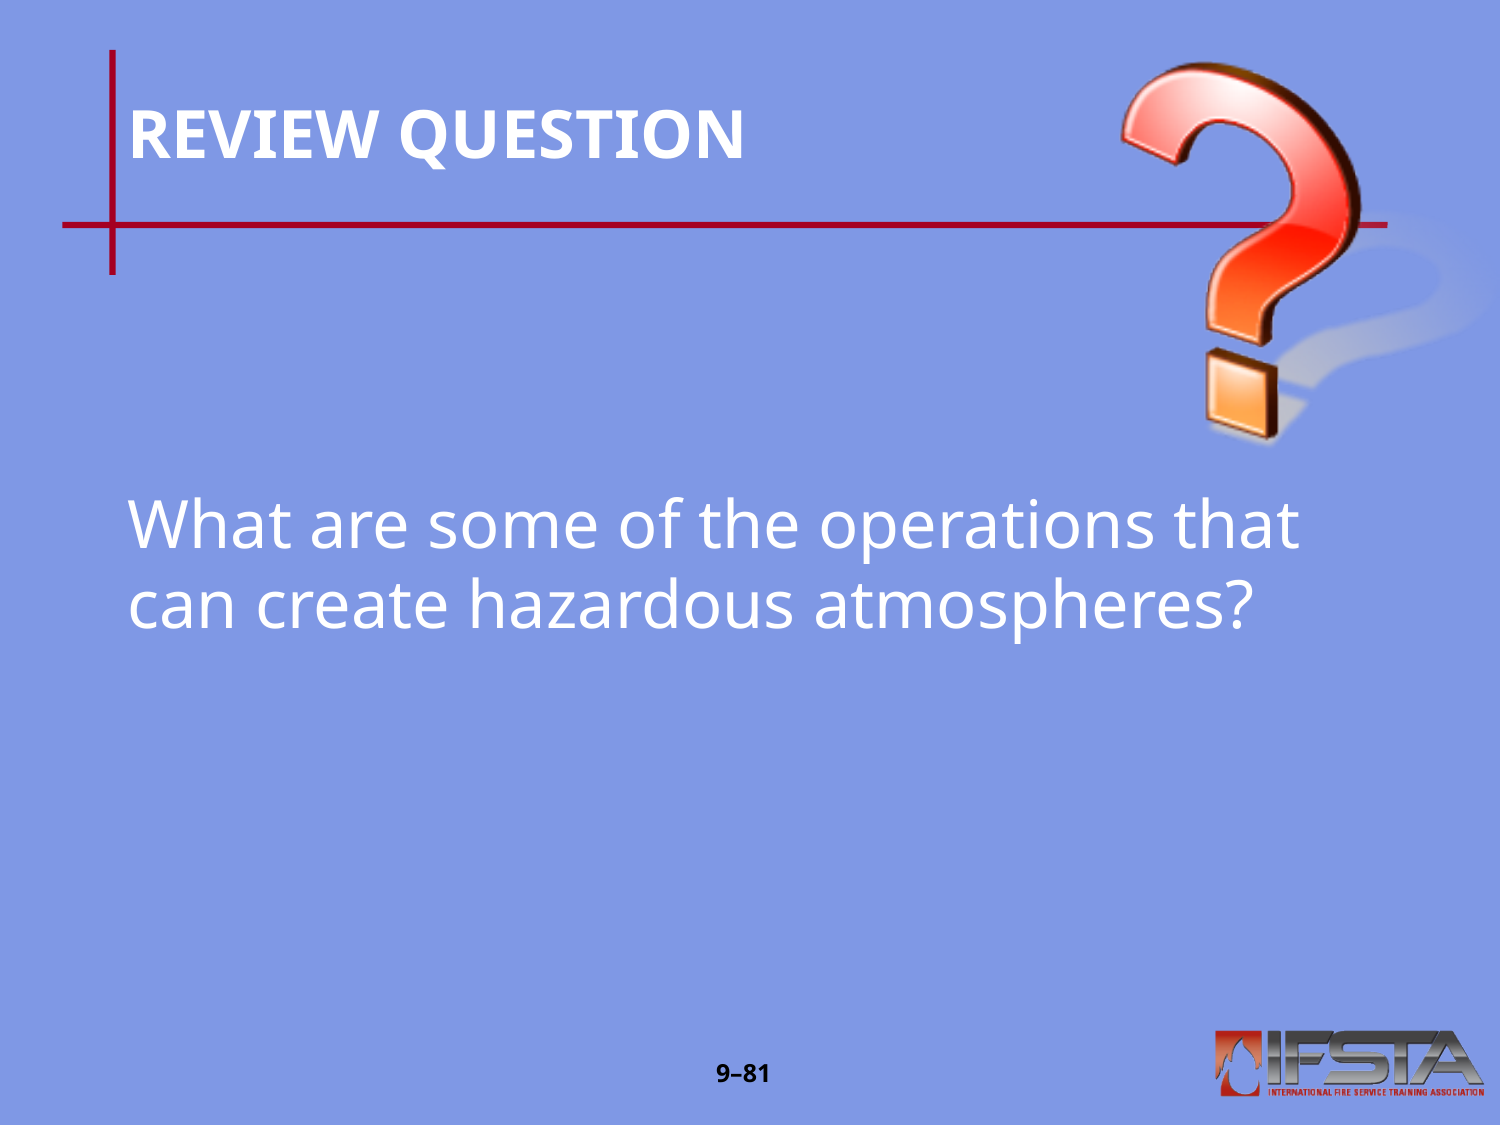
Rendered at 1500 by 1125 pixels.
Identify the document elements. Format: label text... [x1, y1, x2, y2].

picture [1215, 1030, 1485, 1099]
list What are some of the operations that can create hazardous atmospheres? [112, 287, 1388, 975]
title REVIEW QUESTION [112, 99, 1388, 225]
slide_number 9–80 [587, 1050, 900, 1125]
picture [1062, 37, 1500, 475]
